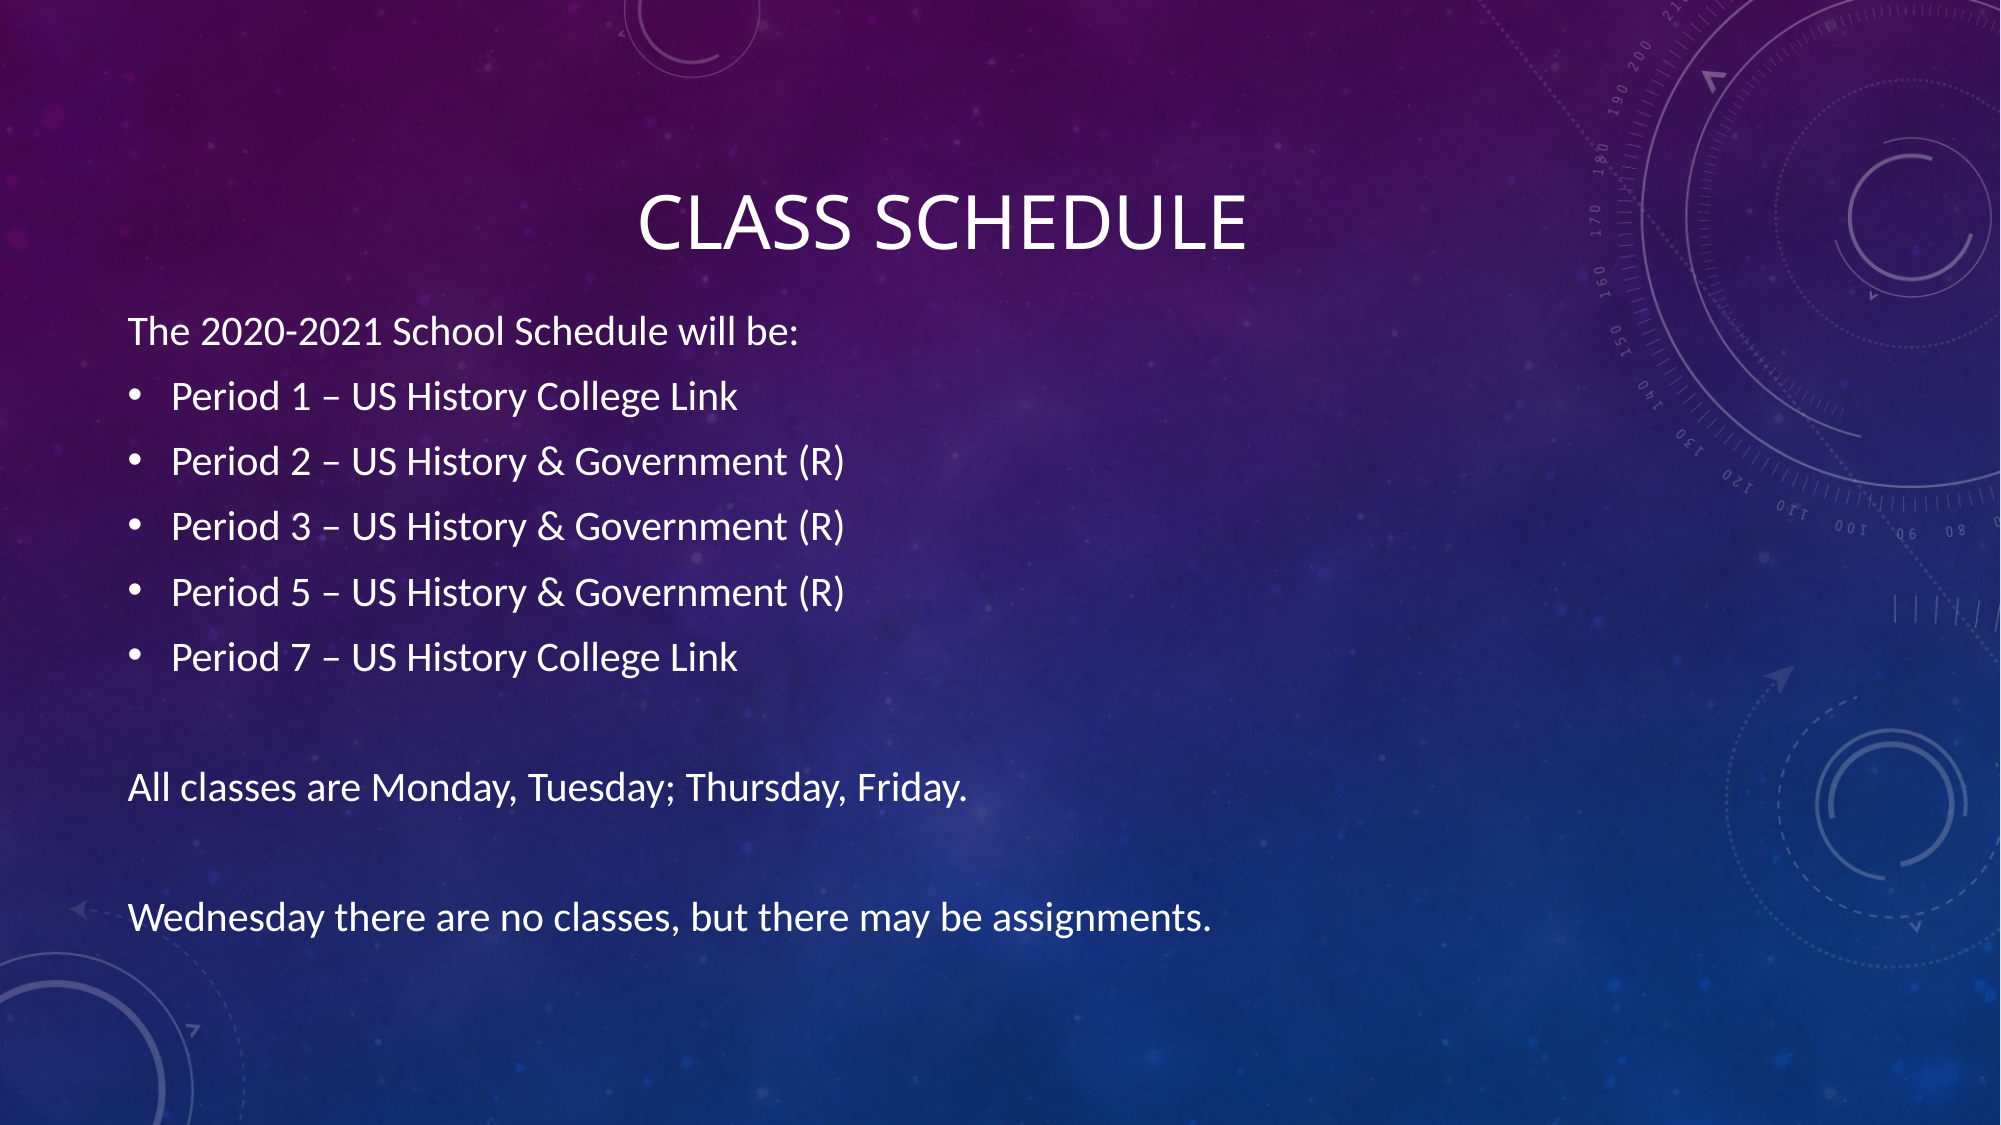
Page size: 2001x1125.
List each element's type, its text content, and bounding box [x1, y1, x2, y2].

list The 2020-2021 School Schedule will be: Period 1 – US History College Link Period 2 – US History & Government (R) Period 3 – US History & Government (R) Period 5 – US History & Government (R) Period 7 – US History College Link All classes are Monday, Tuesday; Thursday, Friday. Wednesday there are no classes, but there may be assignments. [112, 293, 1775, 950]
title Class Schedule [112, 99, 1775, 293]
picture [0, 0, 2001, 1125]
